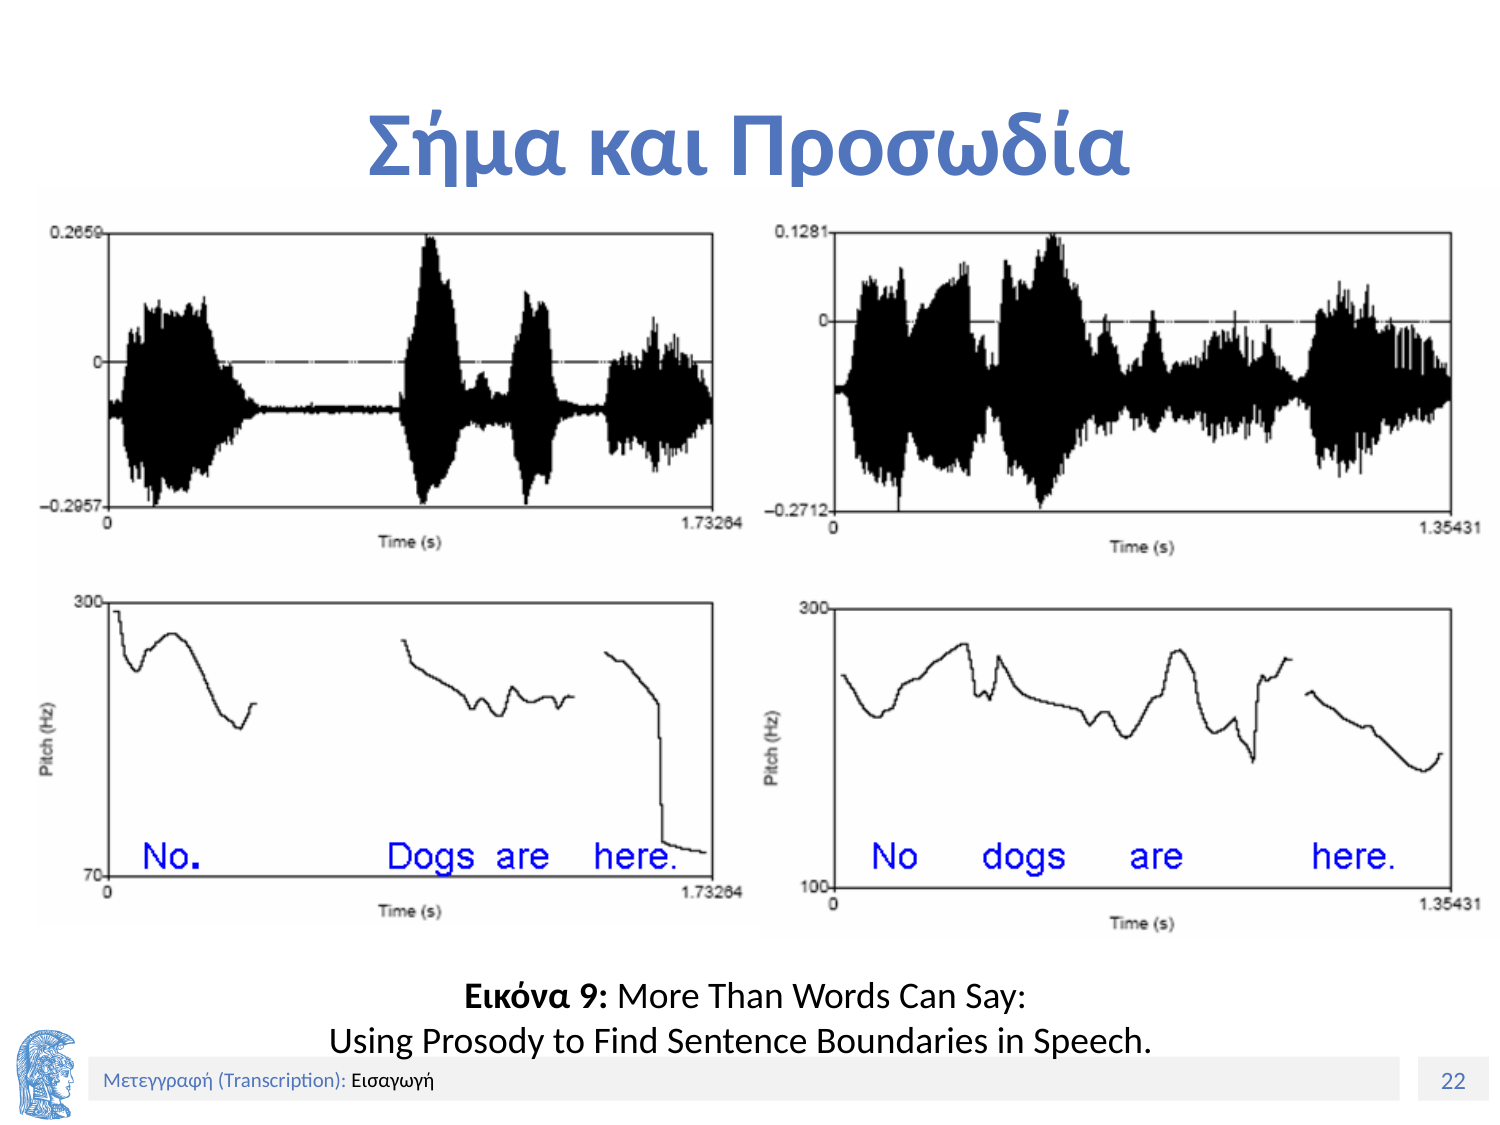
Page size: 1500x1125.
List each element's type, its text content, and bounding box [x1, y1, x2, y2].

picture [37, 187, 1500, 938]
title Σήμα και Προσωδία [75, 45, 1425, 185]
picture [9, 1026, 81, 1120]
text_box Εικόνα 9: More Than Words Can Say: Using Prosody to Find Sentence Boundaries in Speech. [41, 964, 1459, 1069]
